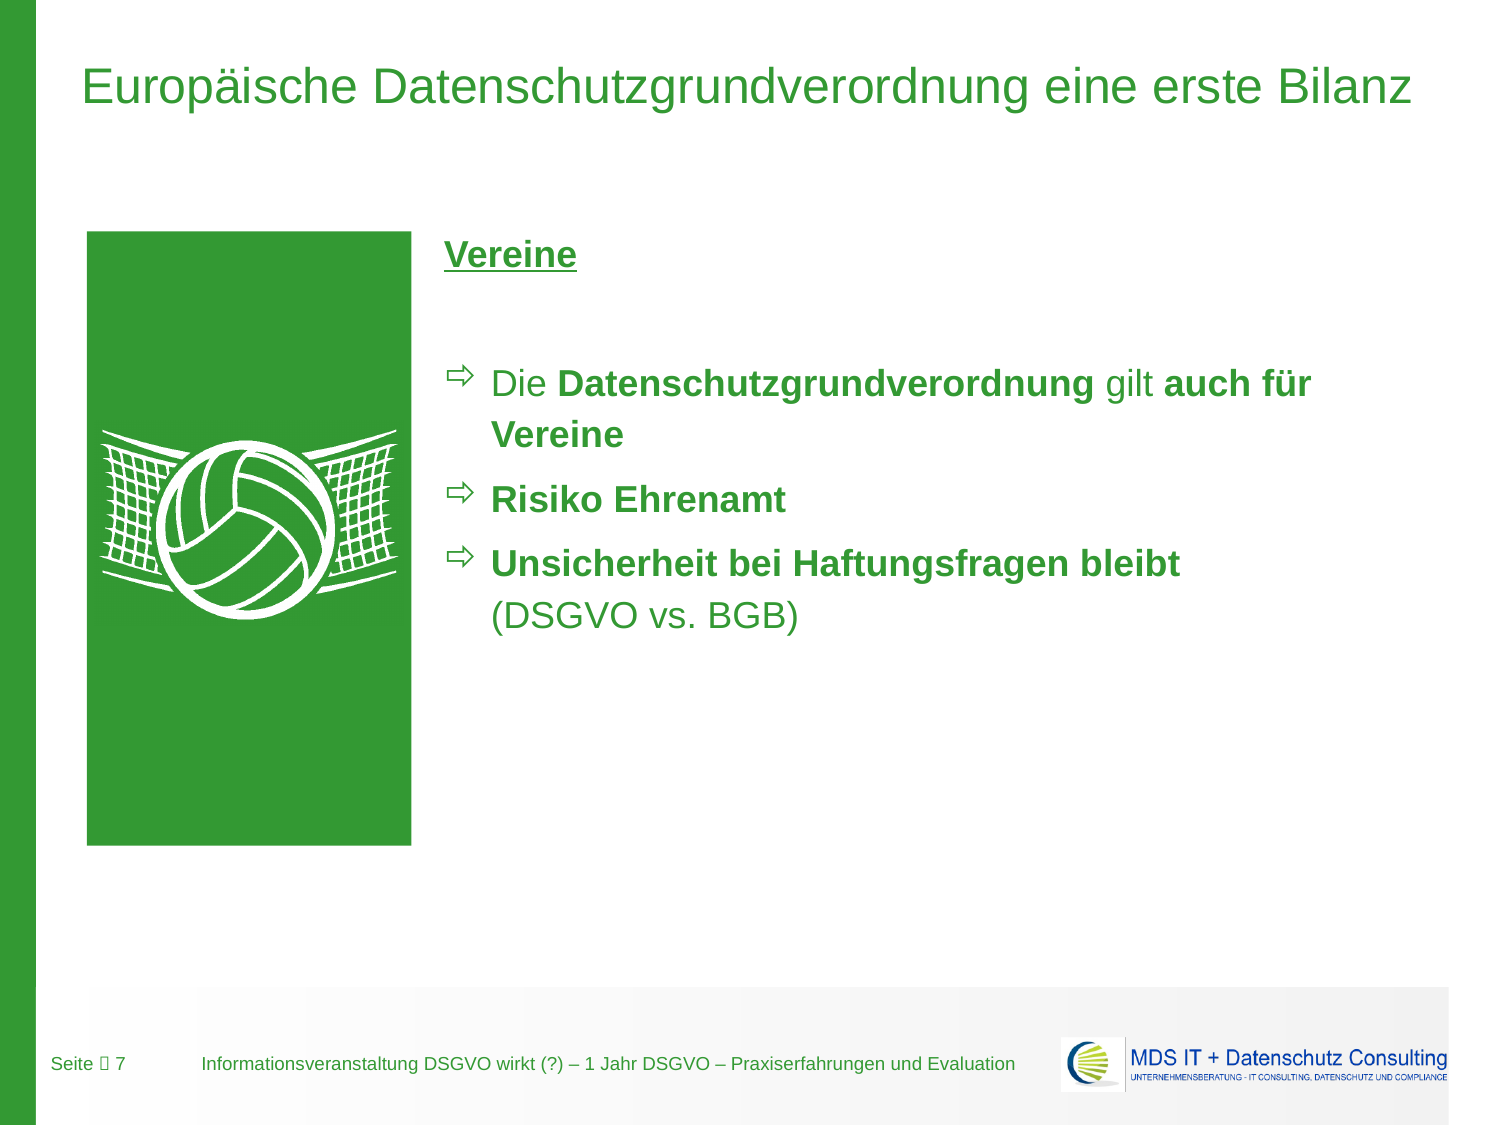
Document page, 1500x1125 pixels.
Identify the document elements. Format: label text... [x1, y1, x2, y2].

picture [1061, 1037, 1447, 1092]
picture [94, 420, 404, 626]
text_box [85, 229, 414, 848]
text_box Vereine Die Datenschutzgrundverordnung gilt auch für Vereine Risiko Ehrenamt Unsicherheit bei Haftungsfragen bleibt (DSGVO vs. BGB) [429, 216, 1422, 643]
